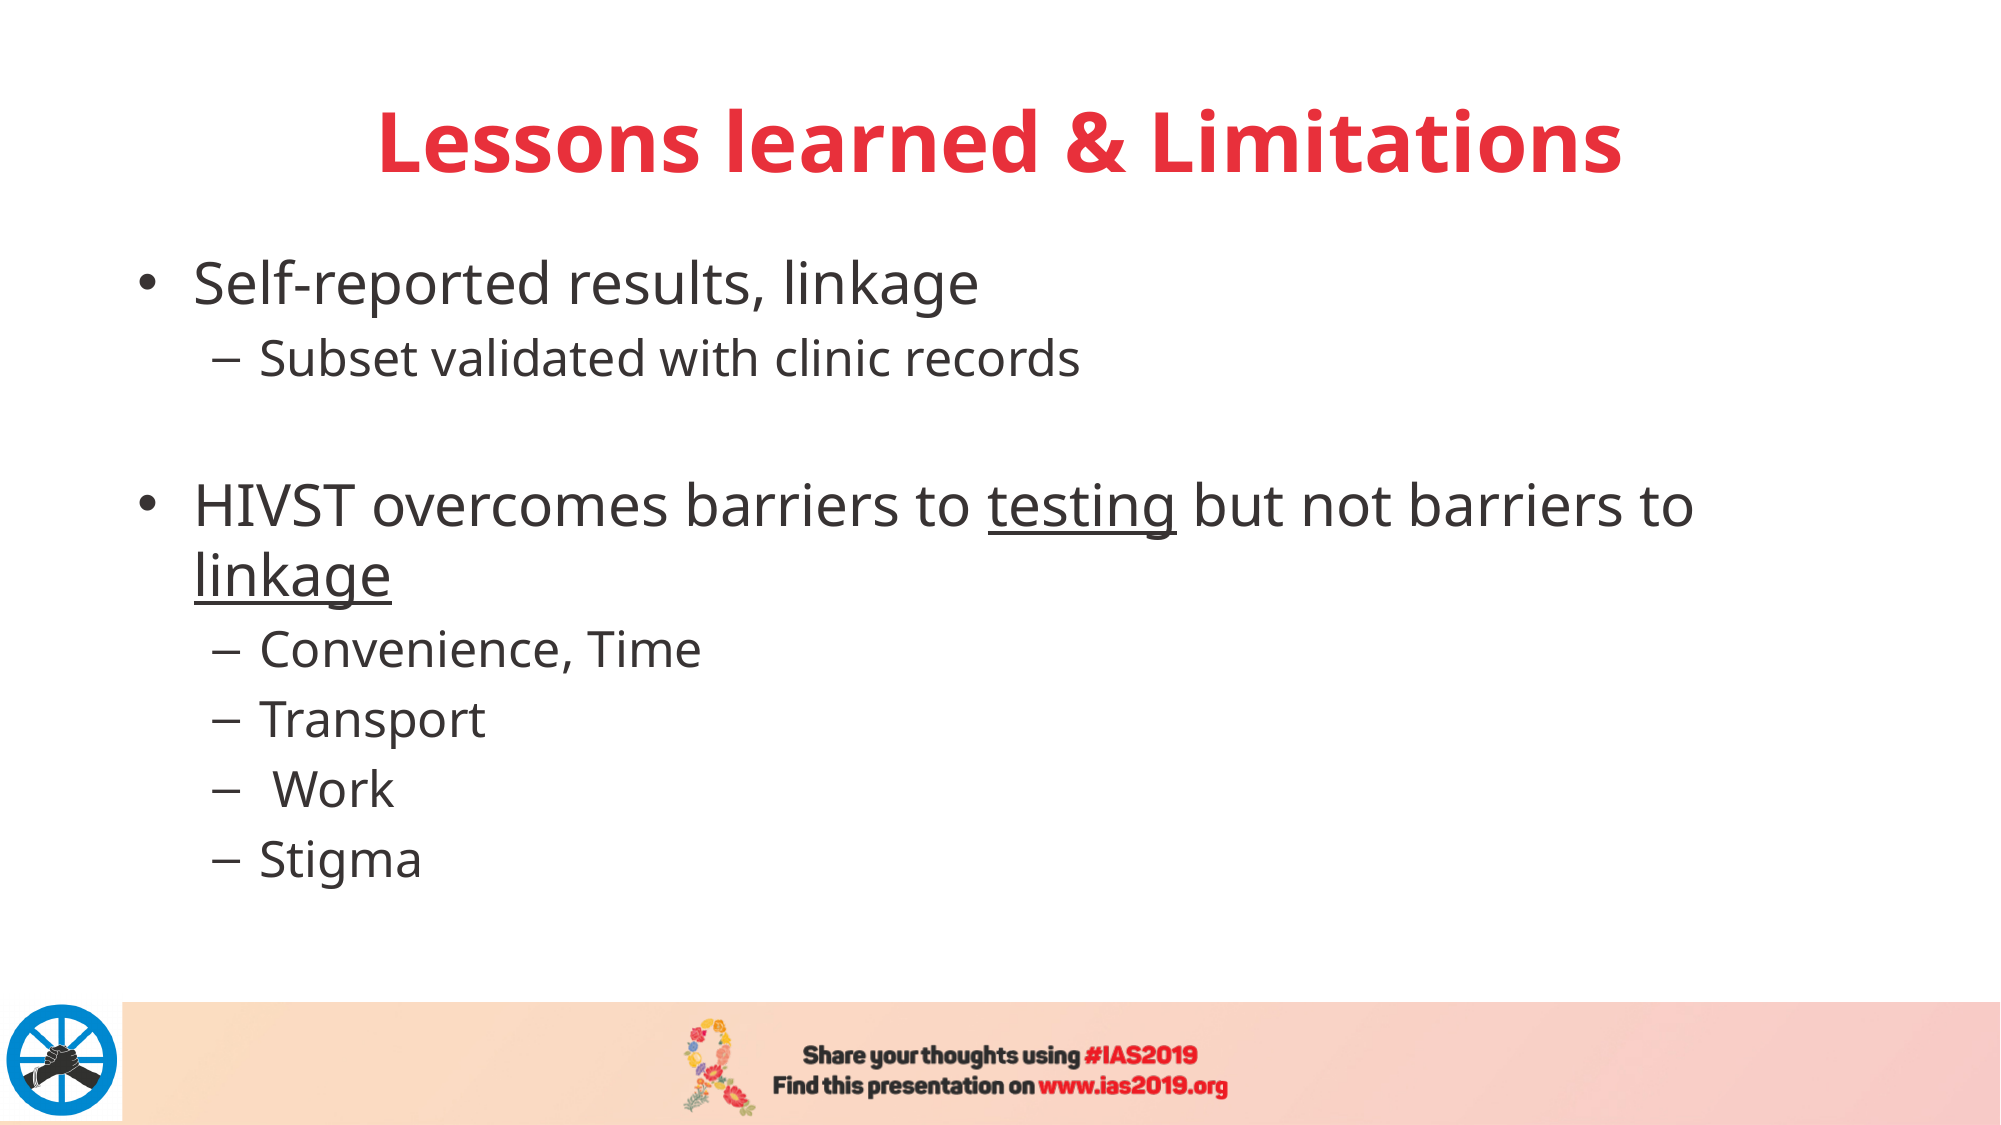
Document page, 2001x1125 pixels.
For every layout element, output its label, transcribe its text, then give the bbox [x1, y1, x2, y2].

title Lessons learned & Limitations [99, 45, 1900, 233]
picture [0, 993, 2001, 1125]
list Self-reported results, linkage Subset validated with clinic records HIVST overcomes barriers to testing but not barriers to linkage Convenience, Time Transport Work Stigma [122, 238, 1910, 1035]
